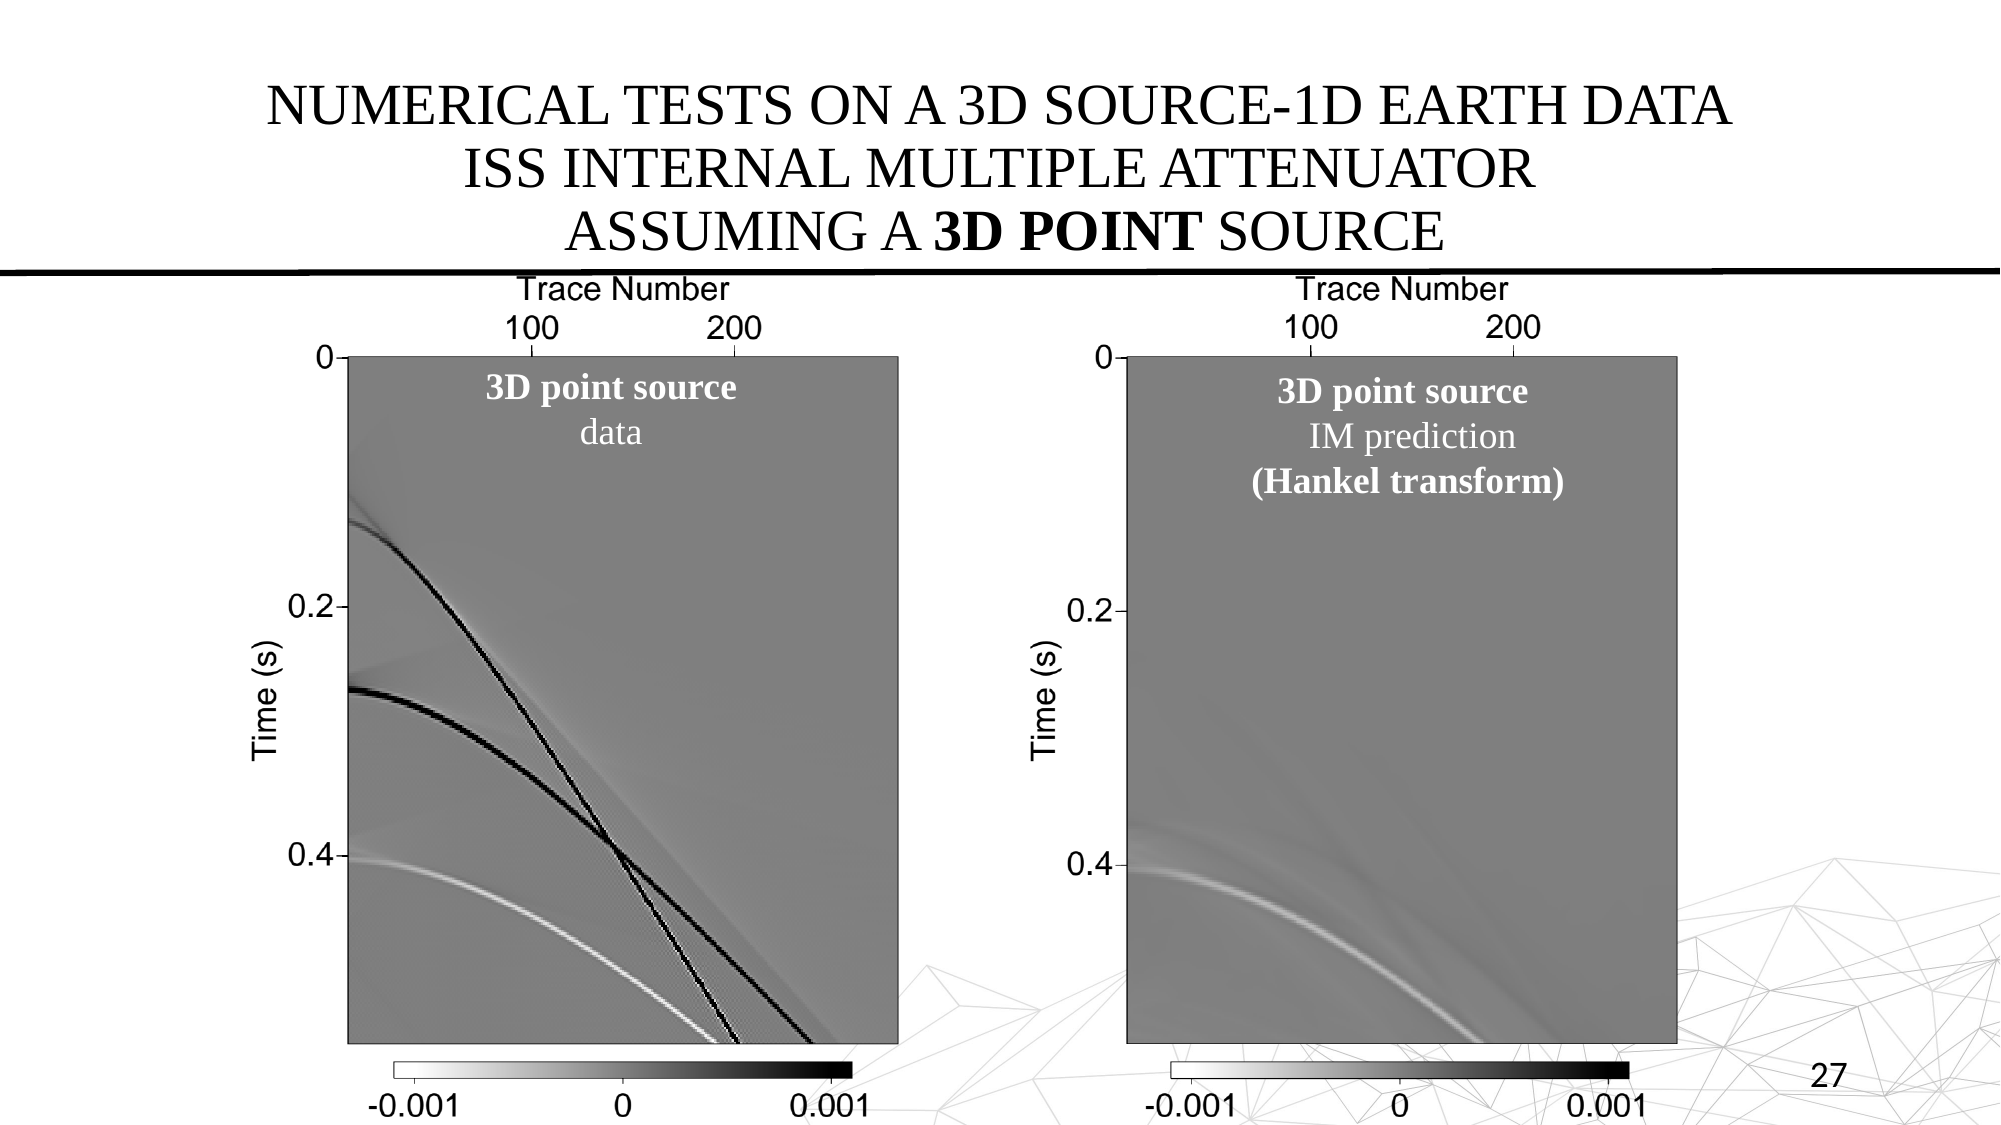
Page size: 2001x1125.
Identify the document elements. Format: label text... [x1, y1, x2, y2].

title Numerical tests on A 3D source-1D earth data ISS internal multiple attenuator assuming a 3D point source [137, 59, 1863, 278]
picture [0, 0, 2001, 1125]
slide_number 27 [1791, 1042, 1863, 1103]
